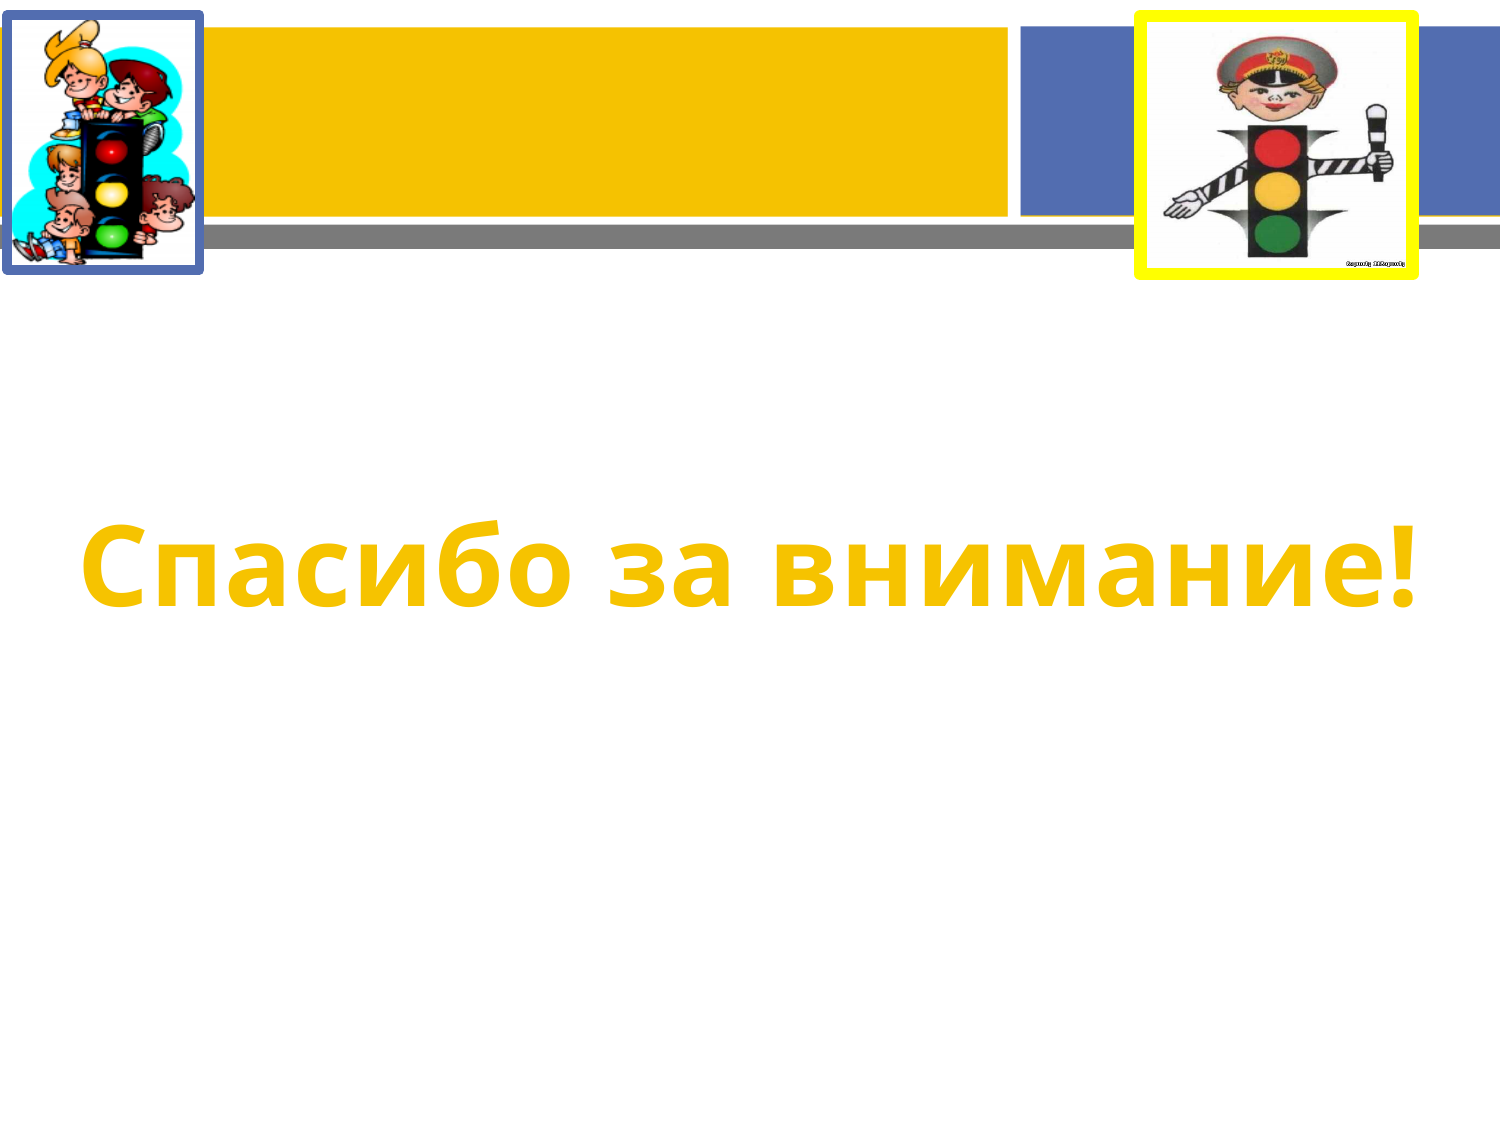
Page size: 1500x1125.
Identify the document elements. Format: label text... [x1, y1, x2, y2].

picture [1146, 21, 1407, 269]
picture [11, 19, 196, 266]
text_box Спасибо за внимание! [62, 486, 1437, 637]
